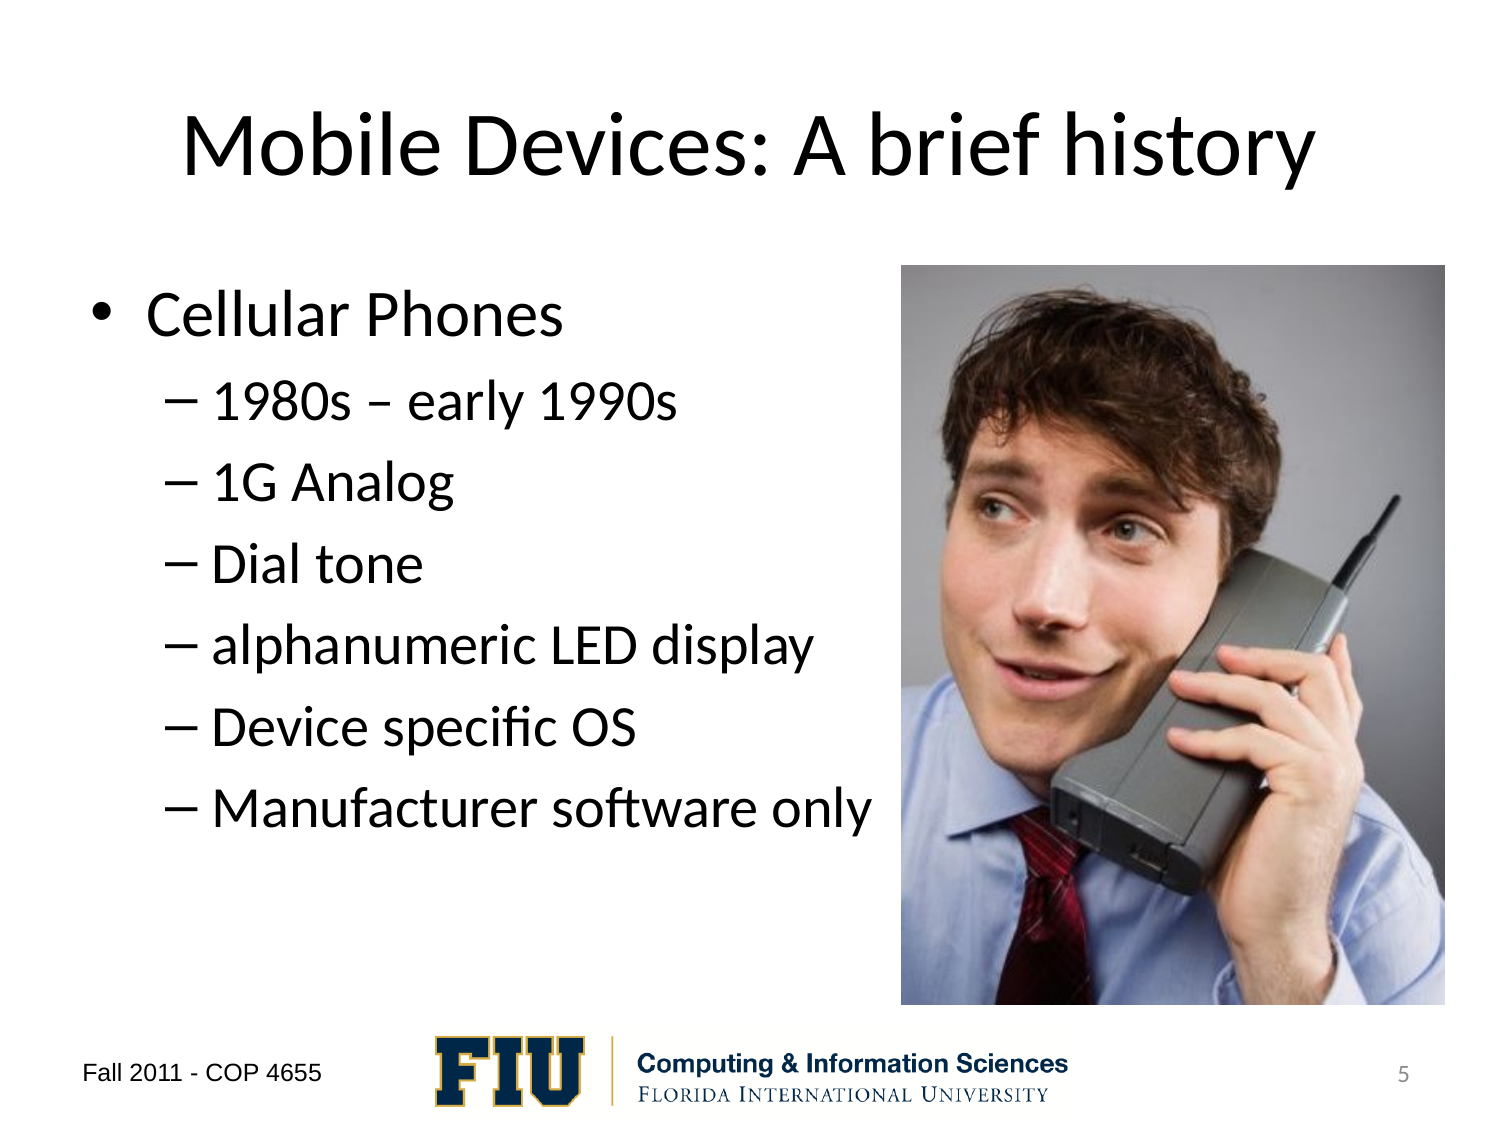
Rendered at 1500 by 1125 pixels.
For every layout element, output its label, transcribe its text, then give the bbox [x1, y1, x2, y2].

slide_number 5 [1325, 1042, 1425, 1103]
picture [901, 264, 1445, 1006]
picture [426, 1027, 1074, 1117]
title Mobile Devices: A brief history [75, 45, 1425, 233]
list Cellular Phones 1980s – early 1990s 1G Analog Dial tone alphanumeric LED display Device specific OS Manufacturer software only [75, 262, 1425, 1005]
slide_number Fall 2011 - COP 4655 [67, 1056, 419, 1117]
